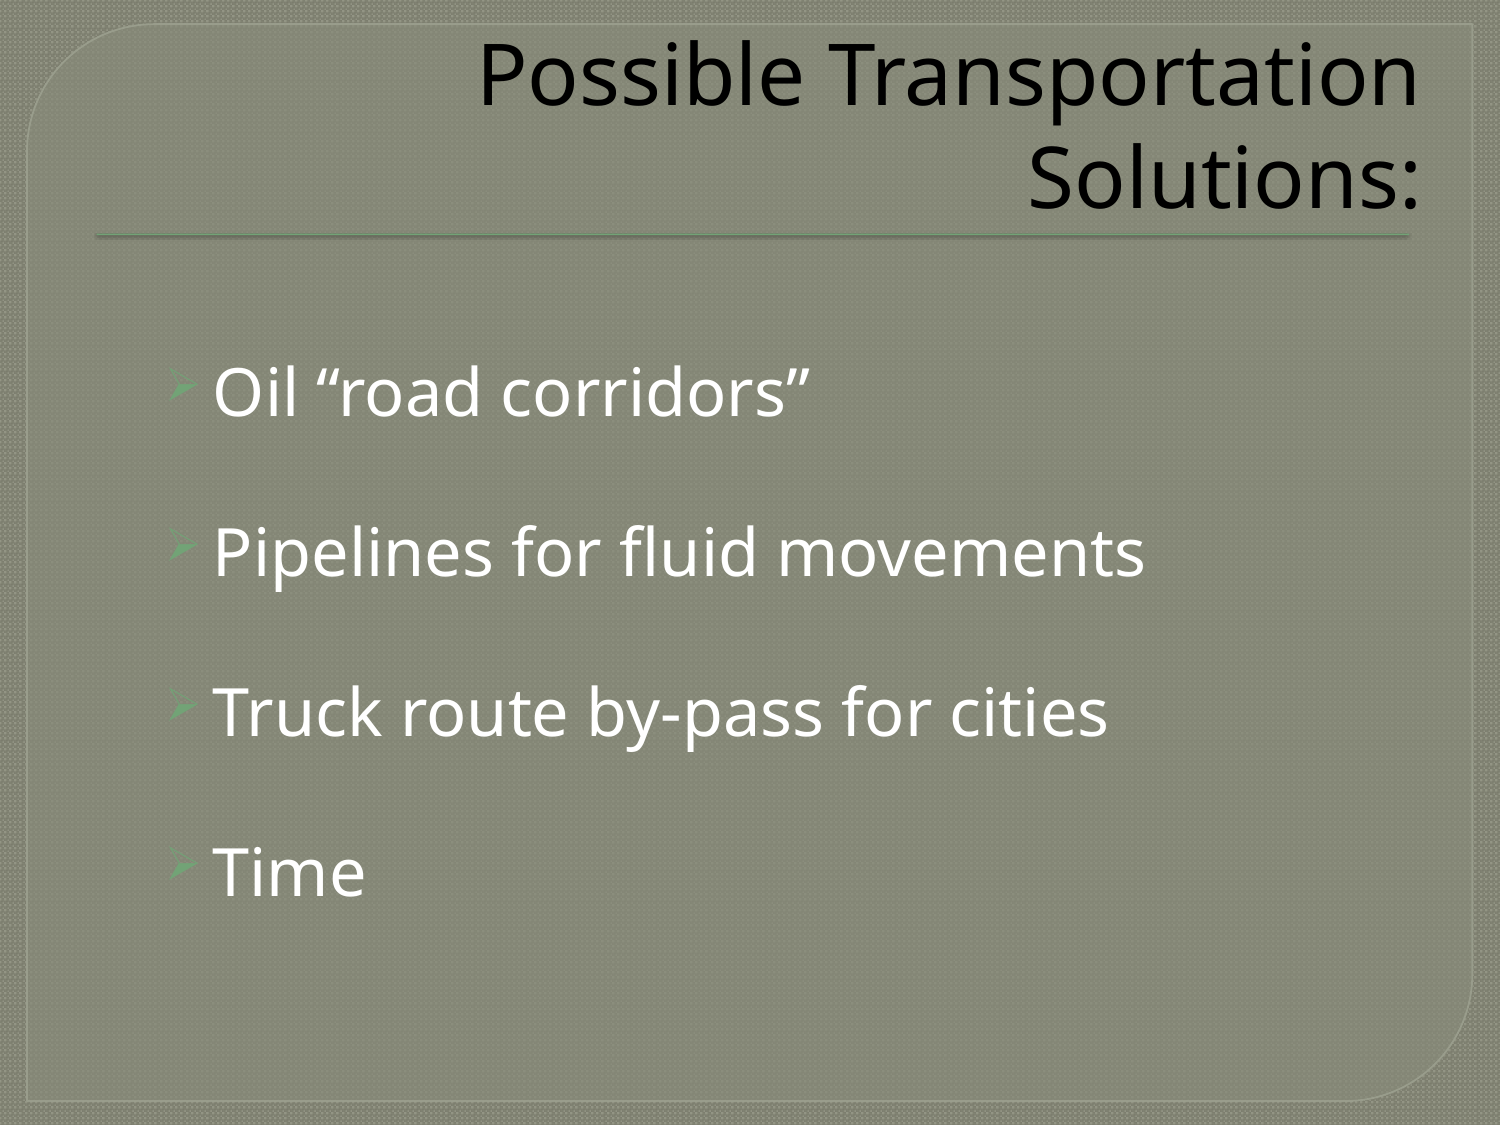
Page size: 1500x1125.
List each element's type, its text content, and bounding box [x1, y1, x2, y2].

list Oil “road corridors” Pipelines for fluid movements Truck route by-pass for cities Time [149, 262, 1338, 1026]
title Possible Transportation Solutions: [62, 87, 1438, 233]
